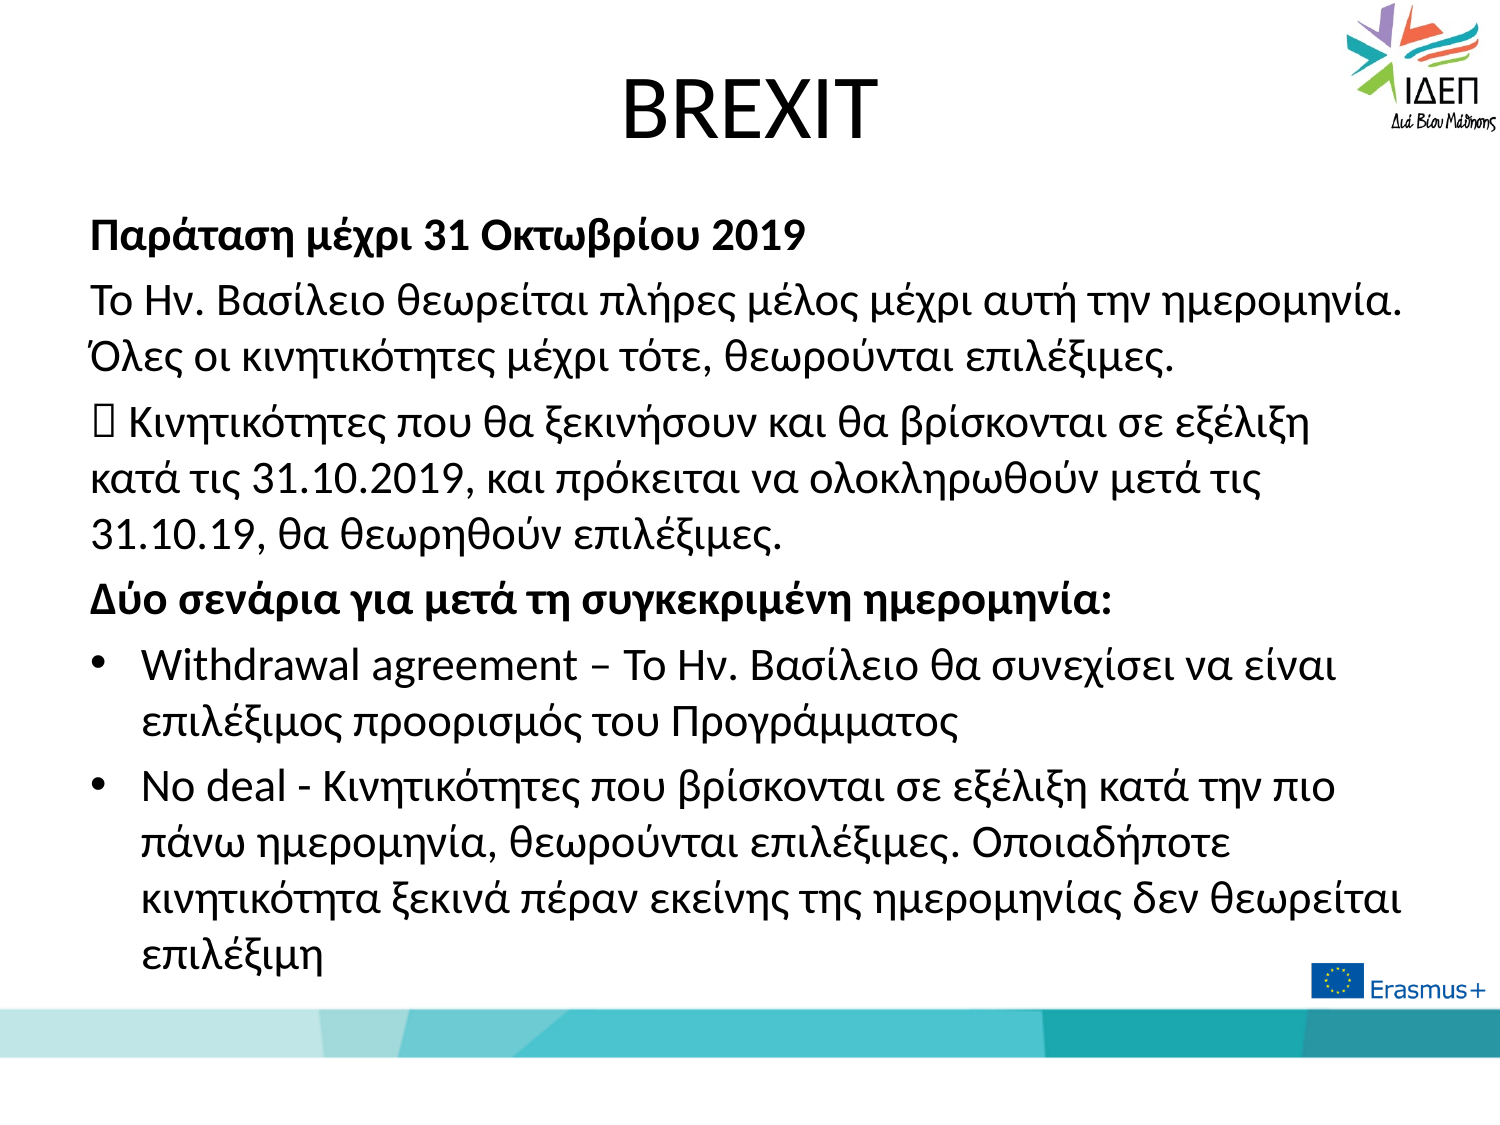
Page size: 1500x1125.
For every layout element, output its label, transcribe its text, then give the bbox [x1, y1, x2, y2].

title BREXIT [75, 19, 1425, 185]
list Παράταση μέχρι 31 Οκτωβρίου 2019 Το Ην. Βασίλειο θεωρείται πλήρες μέλος μέχρι αυτή την ημερομηνία. Όλες οι κινητικότητες μέχρι τότε, θεωρούνται επιλέξιμες.  Κινητικότητες που θα ξεκινήσουν και θα βρίσκονται σε εξέλιξη κατά τις 31.10.2019, και πρόκειται να ολοκληρωθούν μετά τις 31.10.19, θα θεωρηθούν επιλέξιμες. Δύο σενάρια για μετά τη συγκεκριμένη ημερομηνία: Withdrawal agreement – Το Ην. Βασίλειο θα συνεχίσει να είναι επιλέξιμος προορισμός του Προγράμματος No deal - Κινητικότητες που βρίσκονται σε εξέλιξη κατά την πιο πάνω ημερομηνία, θεωρούνται επιλέξιμες. Οποιαδήποτε κινητικότητα ξεκινά πέραν εκείνης της ημερομηνίας δεν θεωρείται επιλέξιμη [75, 196, 1425, 1005]
picture [1342, 0, 1500, 135]
picture [0, 952, 1500, 1062]
